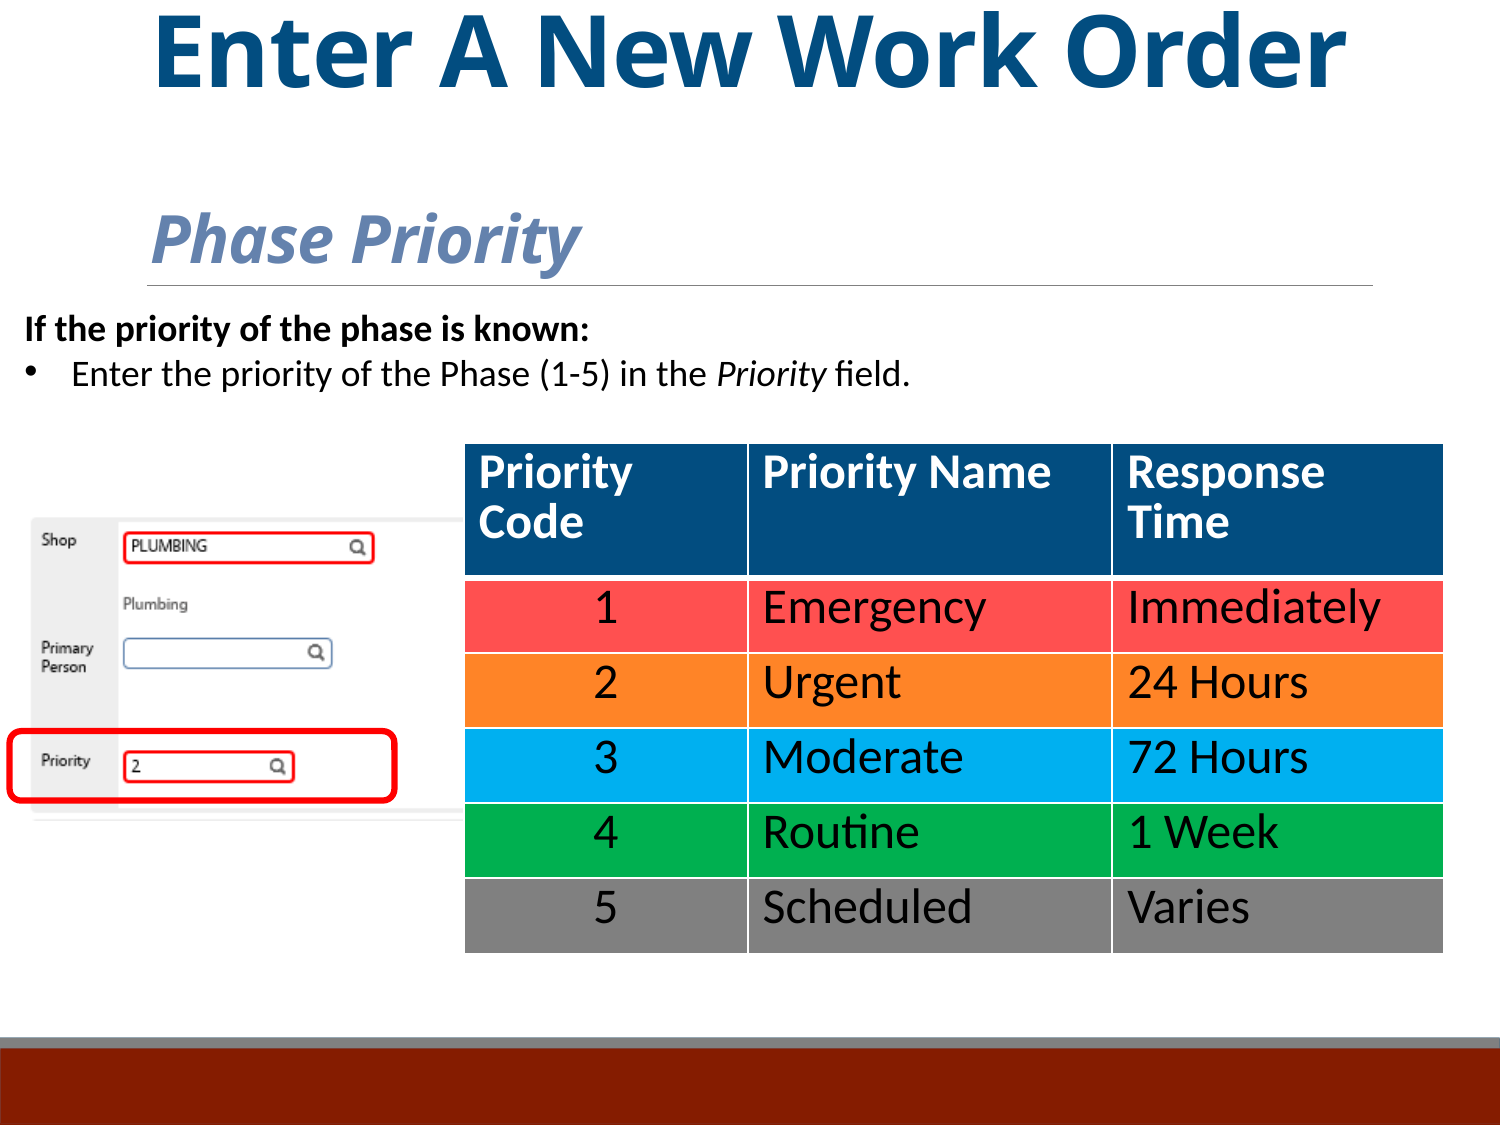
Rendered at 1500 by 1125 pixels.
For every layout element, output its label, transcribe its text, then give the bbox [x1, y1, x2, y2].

table_cell 72 Hours [1113, 729, 1443, 802]
table_cell Routine [749, 804, 1111, 877]
picture [610, 760, 615, 771]
title Enter A New Work Order Phase Priority [135, 47, 1373, 285]
table_cell 5 [465, 879, 747, 953]
table_cell 3 [655, 729, 747, 802]
table_cell Scheduled [749, 879, 1111, 953]
table_cell 24 Hours [1113, 654, 1443, 727]
table_cell Immediately [1113, 581, 1443, 652]
table_header Response Time [1113, 444, 1443, 575]
table_cell Moderate [749, 729, 1111, 802]
table_header Priority Name [749, 444, 1111, 575]
table_cell Emergency [749, 581, 1111, 652]
table_cell Urgent [749, 654, 1111, 727]
table_cell 1 [655, 581, 747, 652]
table_cell 1 Week [1113, 804, 1443, 877]
table_cell 4 [465, 804, 747, 877]
text_box If the priority of the phase is known: Enter the priority of the Phase (1-5) in the Priority field. [9, 296, 1444, 401]
table_cell Varies [1113, 879, 1443, 953]
text_box [8, 729, 24, 802]
picture [27, 515, 648, 822]
table_cell 2 [655, 654, 747, 727]
table_header Priority Code [465, 444, 747, 575]
